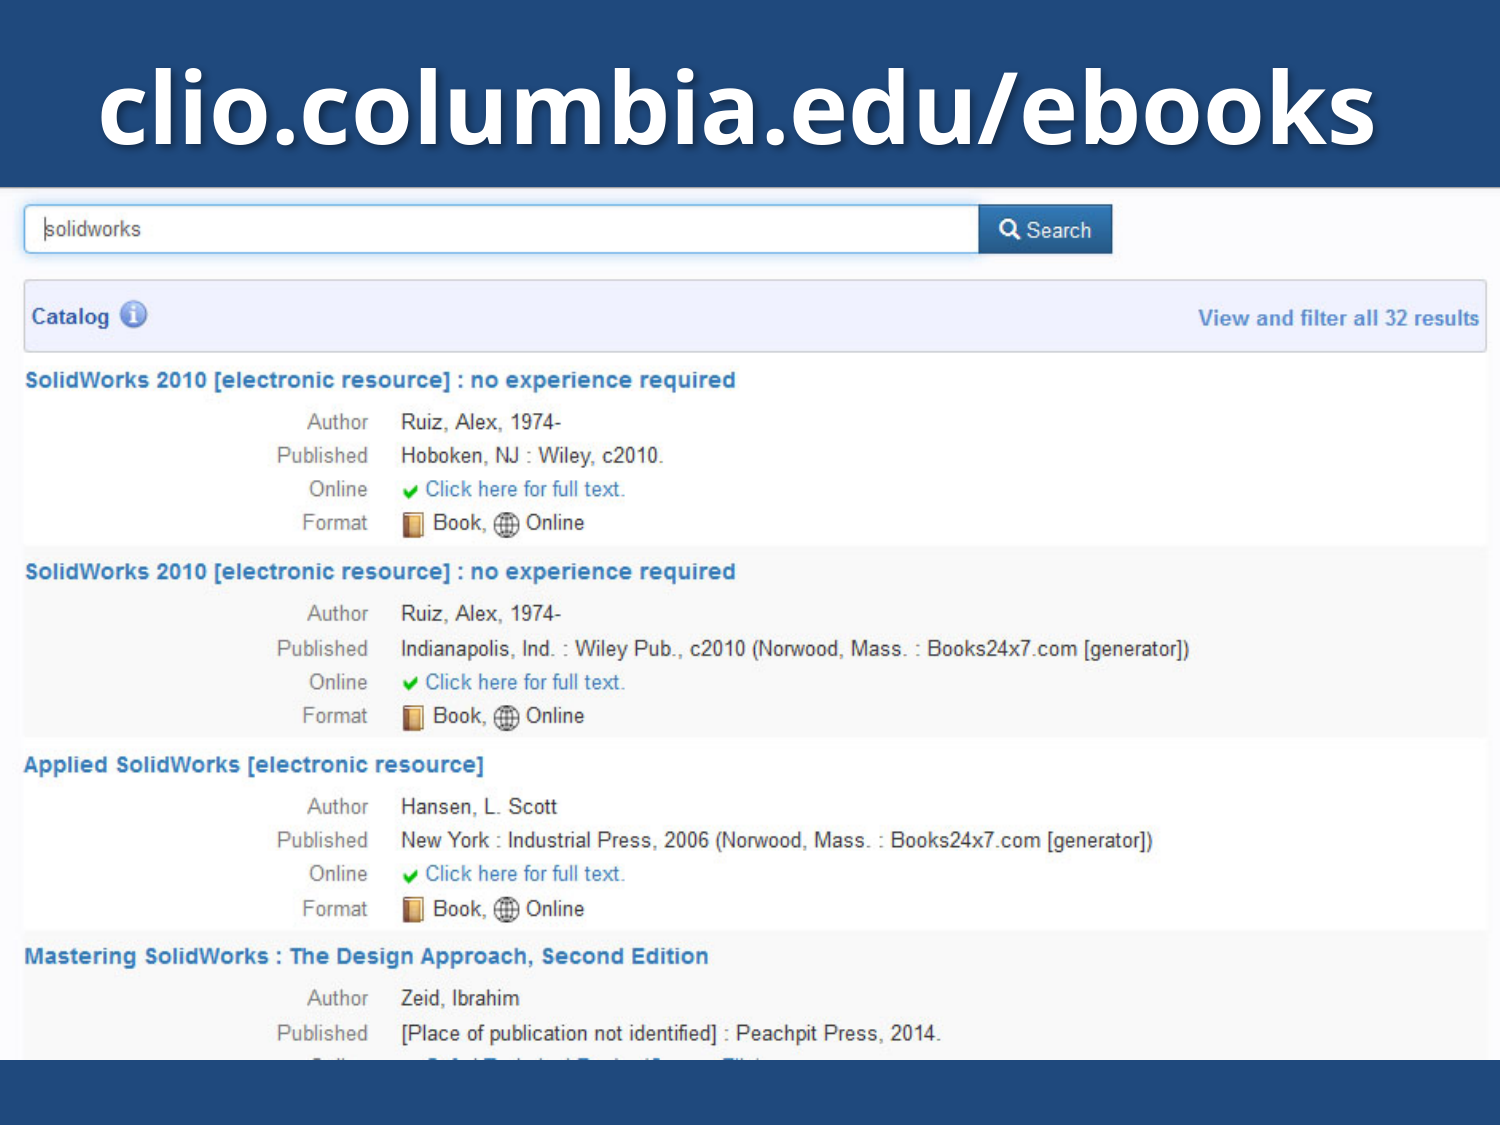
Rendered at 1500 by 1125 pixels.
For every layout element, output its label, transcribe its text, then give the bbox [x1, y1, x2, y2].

picture [0, 187, 1500, 1060]
text_box clio.columbia.edu/ebooks [50, 37, 1425, 173]
